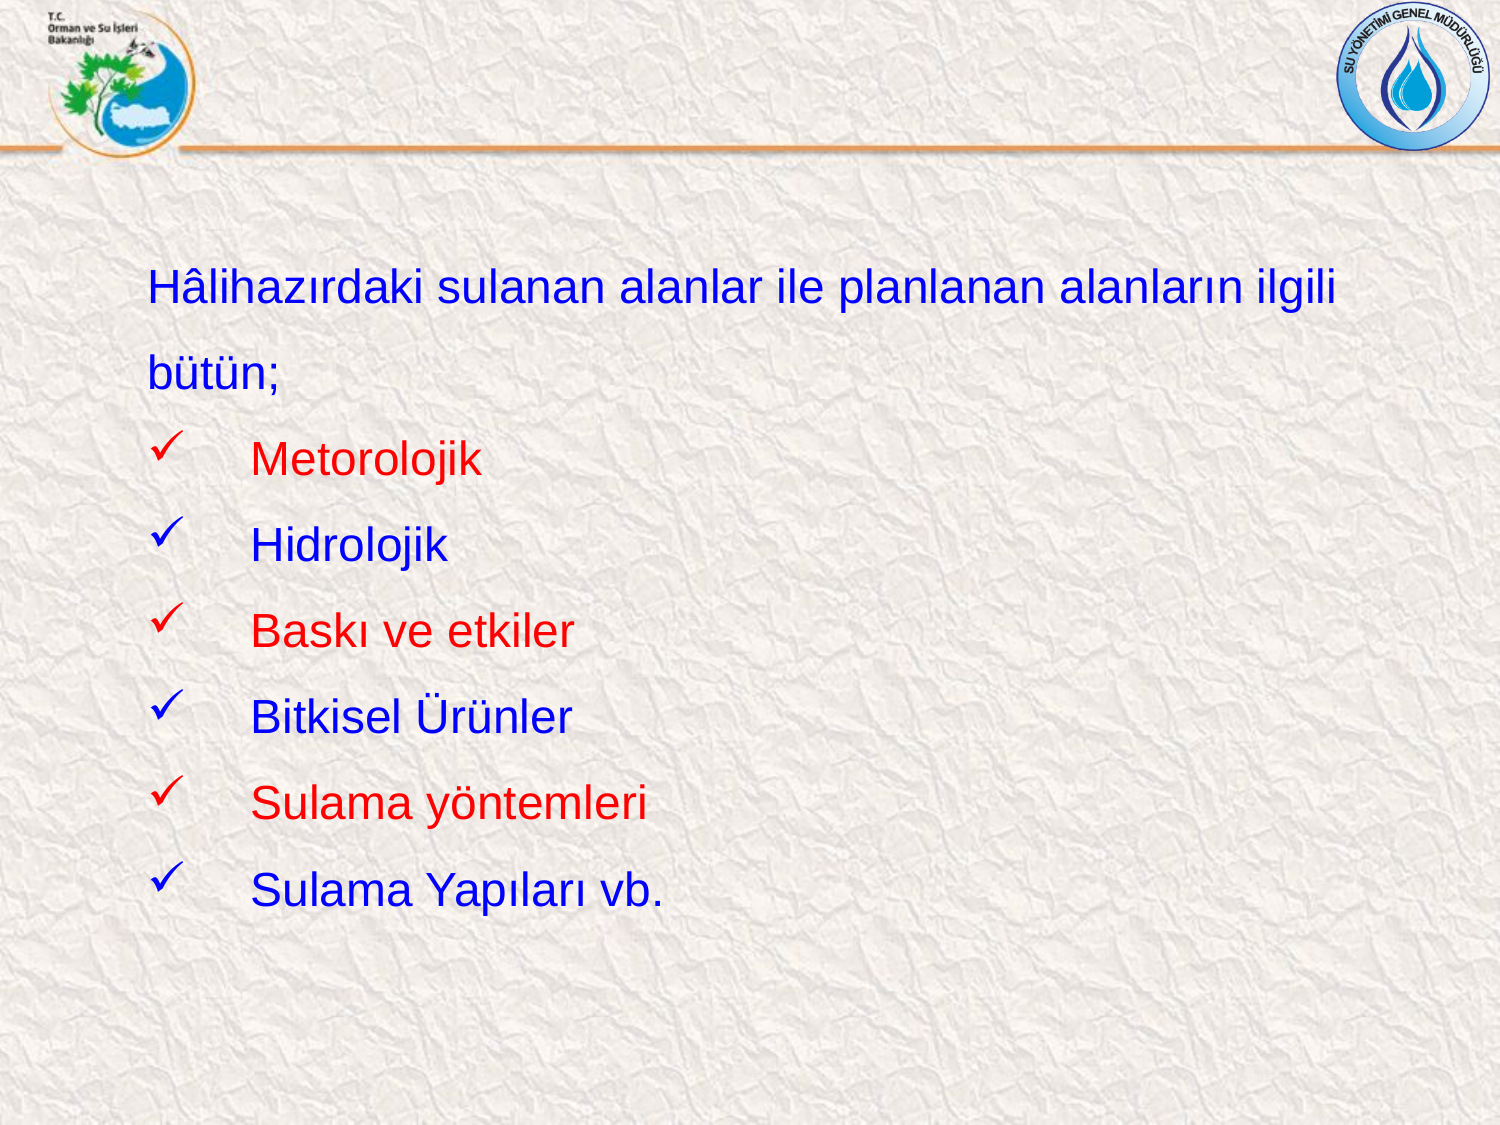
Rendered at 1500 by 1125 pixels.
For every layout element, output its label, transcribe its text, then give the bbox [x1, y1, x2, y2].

picture [0, 0, 1500, 1125]
text_box Hâlihazırdaki sulanan alanlar ile planlanan alanların ilgili bütün; Metorolojik Hidrolojik Baskı ve etkiler Bitkisel Ürünler Sulama yöntemleri Sulama Yapıları vb. [0, 219, 1390, 924]
